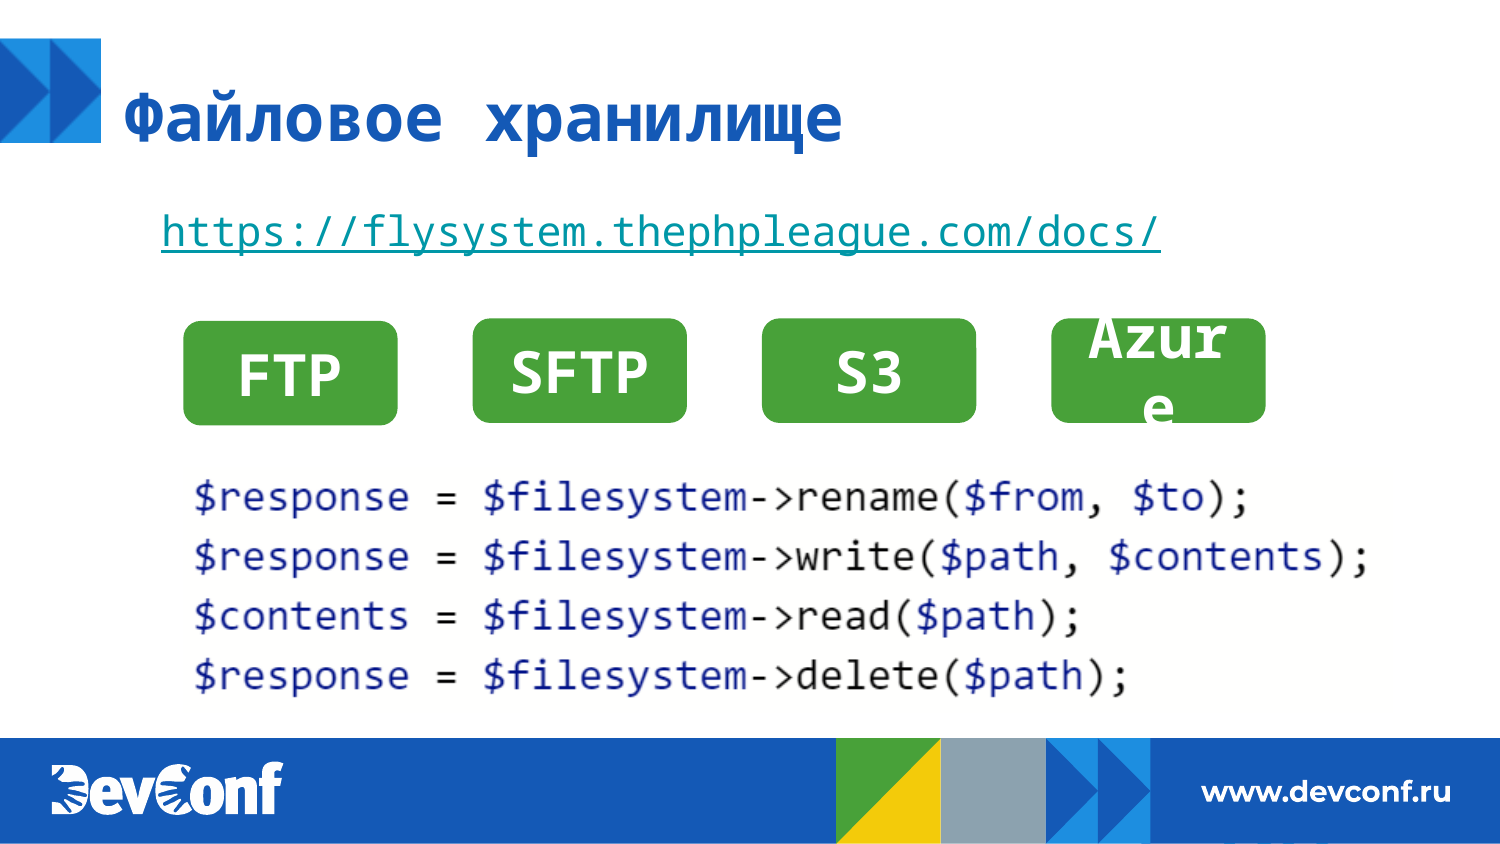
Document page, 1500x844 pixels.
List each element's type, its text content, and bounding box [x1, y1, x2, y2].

text_box FTP [181, 318, 400, 428]
picture [0, 0, 1500, 738]
text_box https://flysystem.thephpleague.com/docs/ [146, 197, 1176, 270]
text_box SFTP [470, 316, 690, 426]
text_box Azure [1049, 316, 1268, 426]
text_box Файловое хранилище [109, 59, 1235, 139]
text_box S3 [759, 316, 979, 426]
